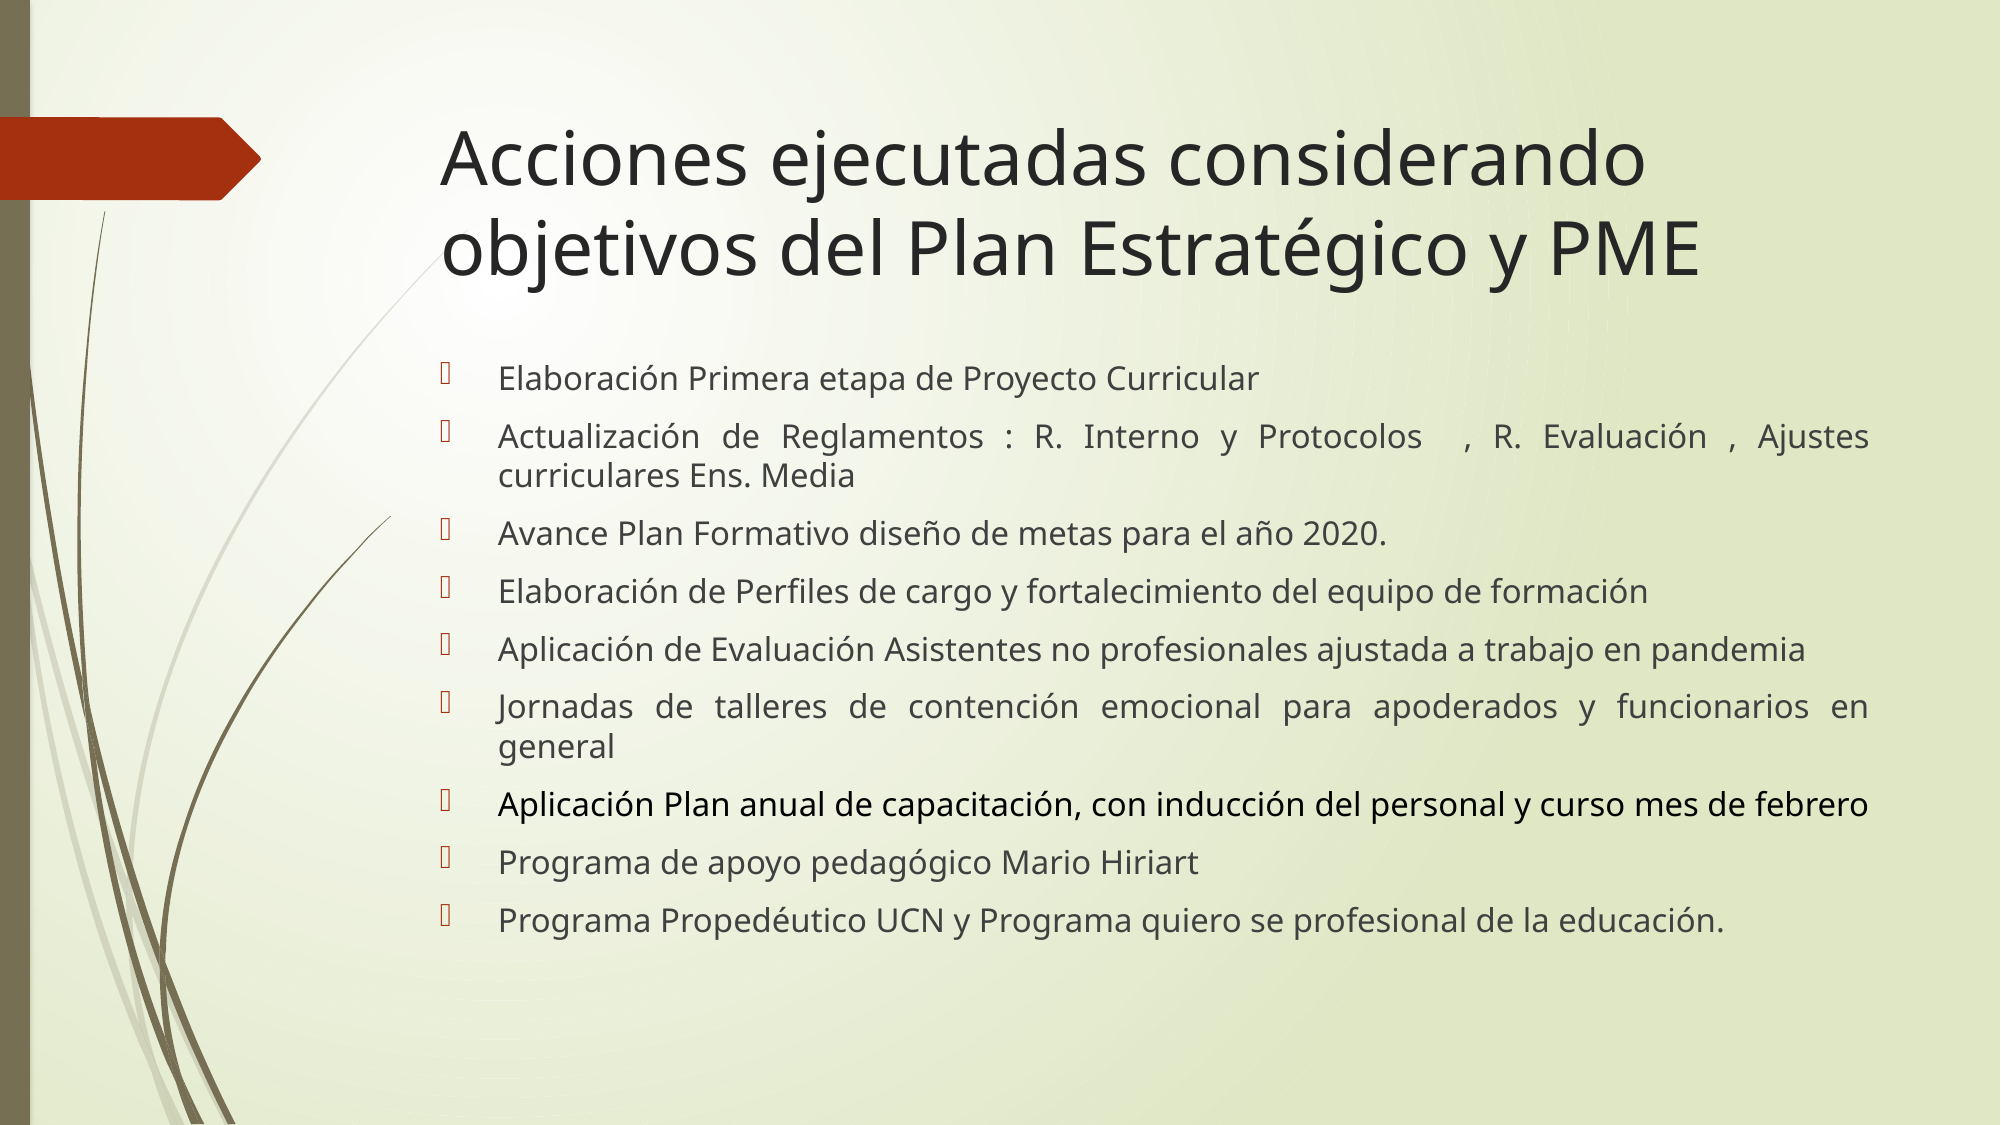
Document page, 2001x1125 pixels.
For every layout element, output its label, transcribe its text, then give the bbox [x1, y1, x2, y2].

list Elaboración Primera etapa de Proyecto Curricular Actualización de Reglamentos : R. Interno y Protocolos , R. Evaluación , Ajustes curriculares Ens. Media Avance Plan Formativo diseño de metas para el año 2020. Elaboración de Perfiles de cargo y fortalecimiento del equipo de formación Aplicación de Evaluación Asistentes no profesionales ajustada a trabajo en pandemia Jornadas de talleres de contención emocional para apoderados y funcionarios en general Aplicación Plan anual de capacitación, con inducción del personal y curso mes de febrero Programa de apoyo pedagógico Mario Hiriart Programa Propedéutico UCN y Programa quiero se profesional de la educación. [424, 350, 1888, 970]
title Acciones ejecutadas considerando objetivos del Plan Estratégico y PME [425, 102, 1888, 313]
